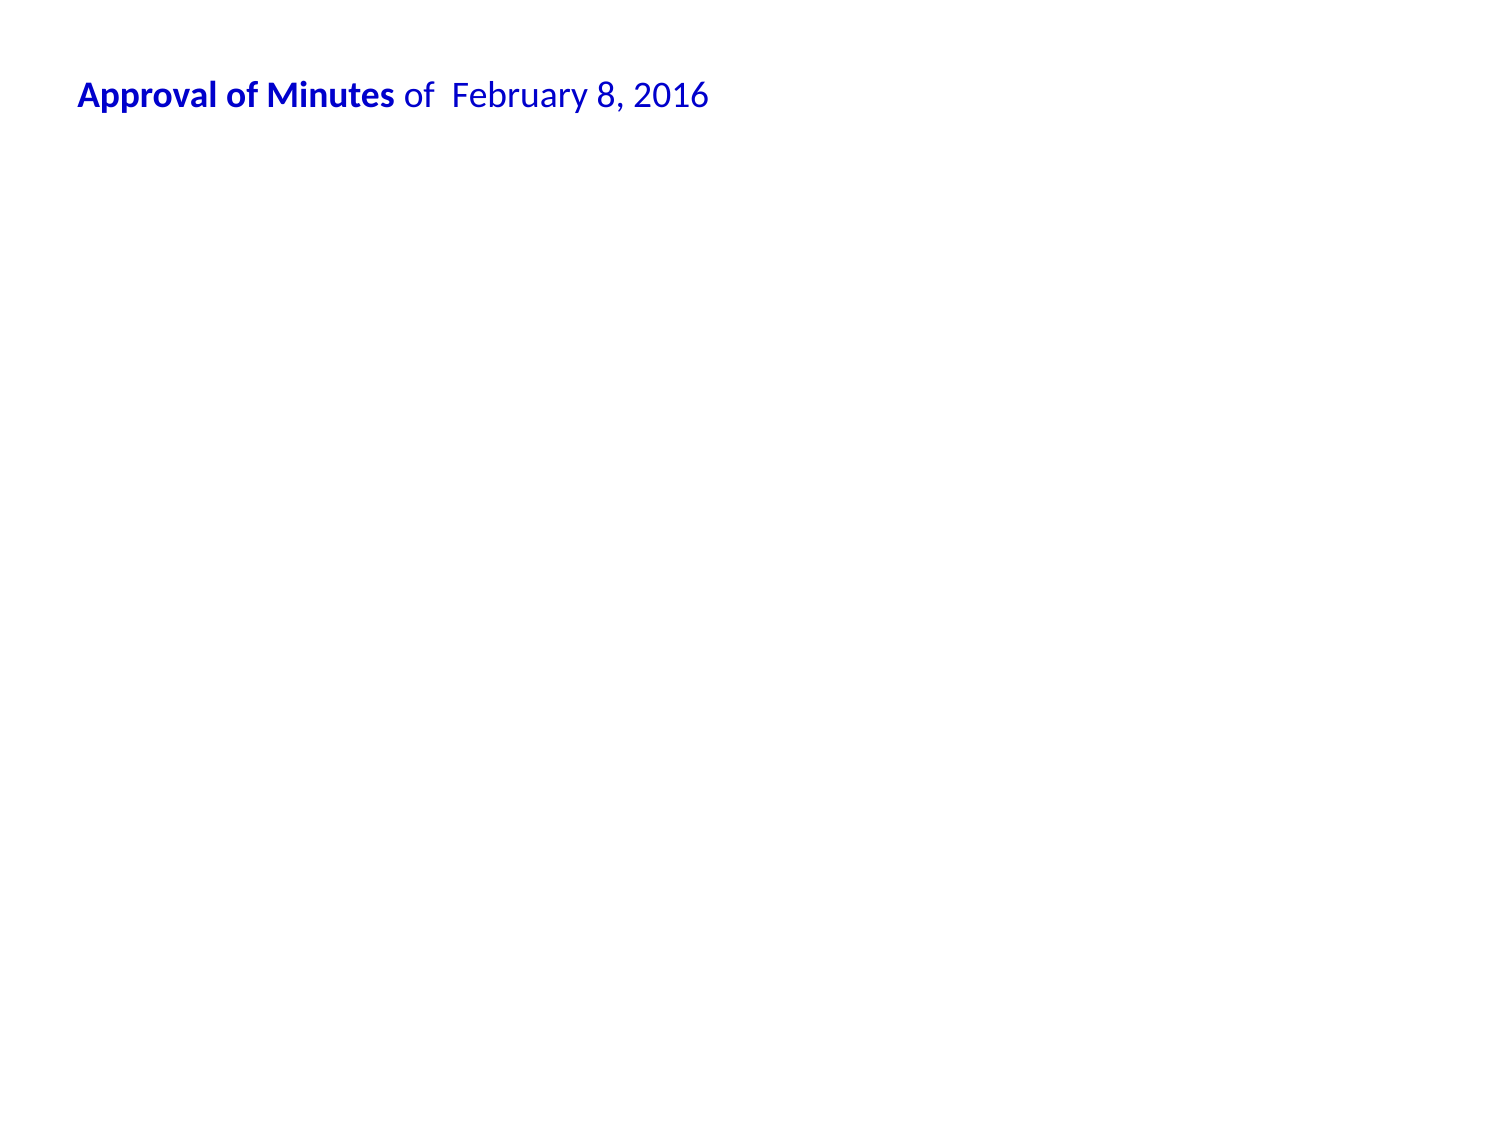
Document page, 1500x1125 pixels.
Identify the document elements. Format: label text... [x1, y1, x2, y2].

text_box Approval of Minutes of February 8, 2016 [62, 62, 913, 213]
